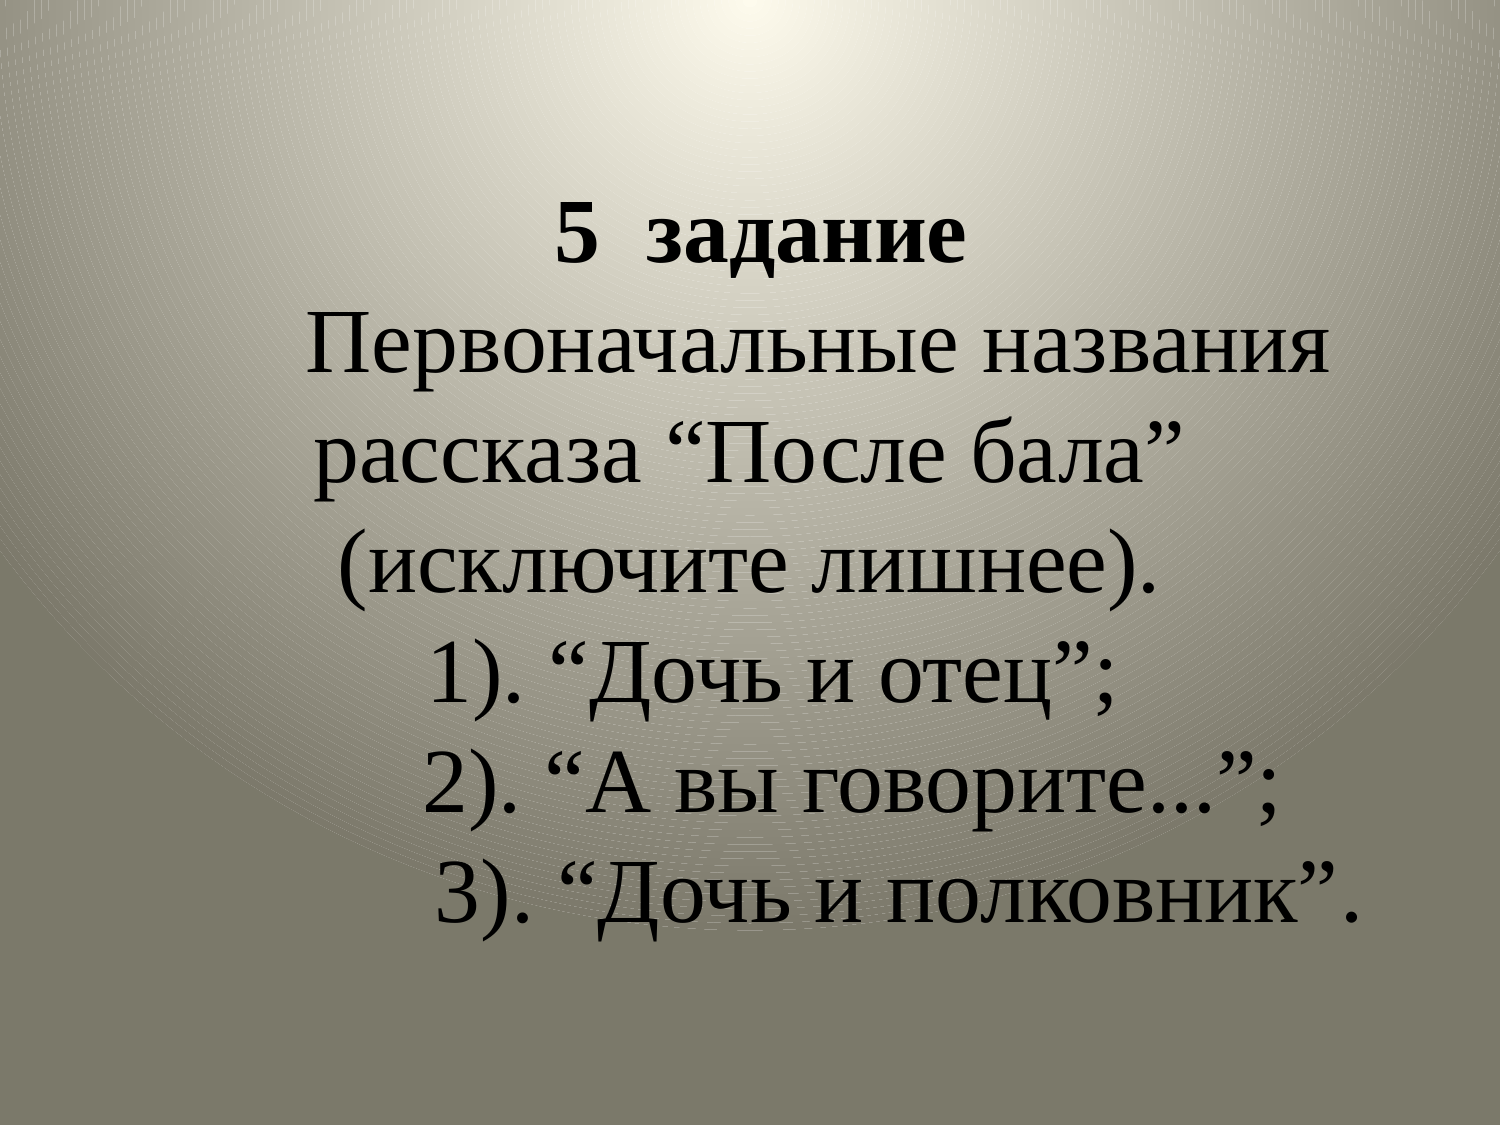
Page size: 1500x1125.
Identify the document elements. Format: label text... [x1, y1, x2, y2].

title 5 задание Первоначальные названия рассказа “После бала” (исключите лишнее). 1). “Дочь и отец”; 2). “А вы говорите...”; 3). “Дочь и полковник”. [75, 45, 1425, 1067]
